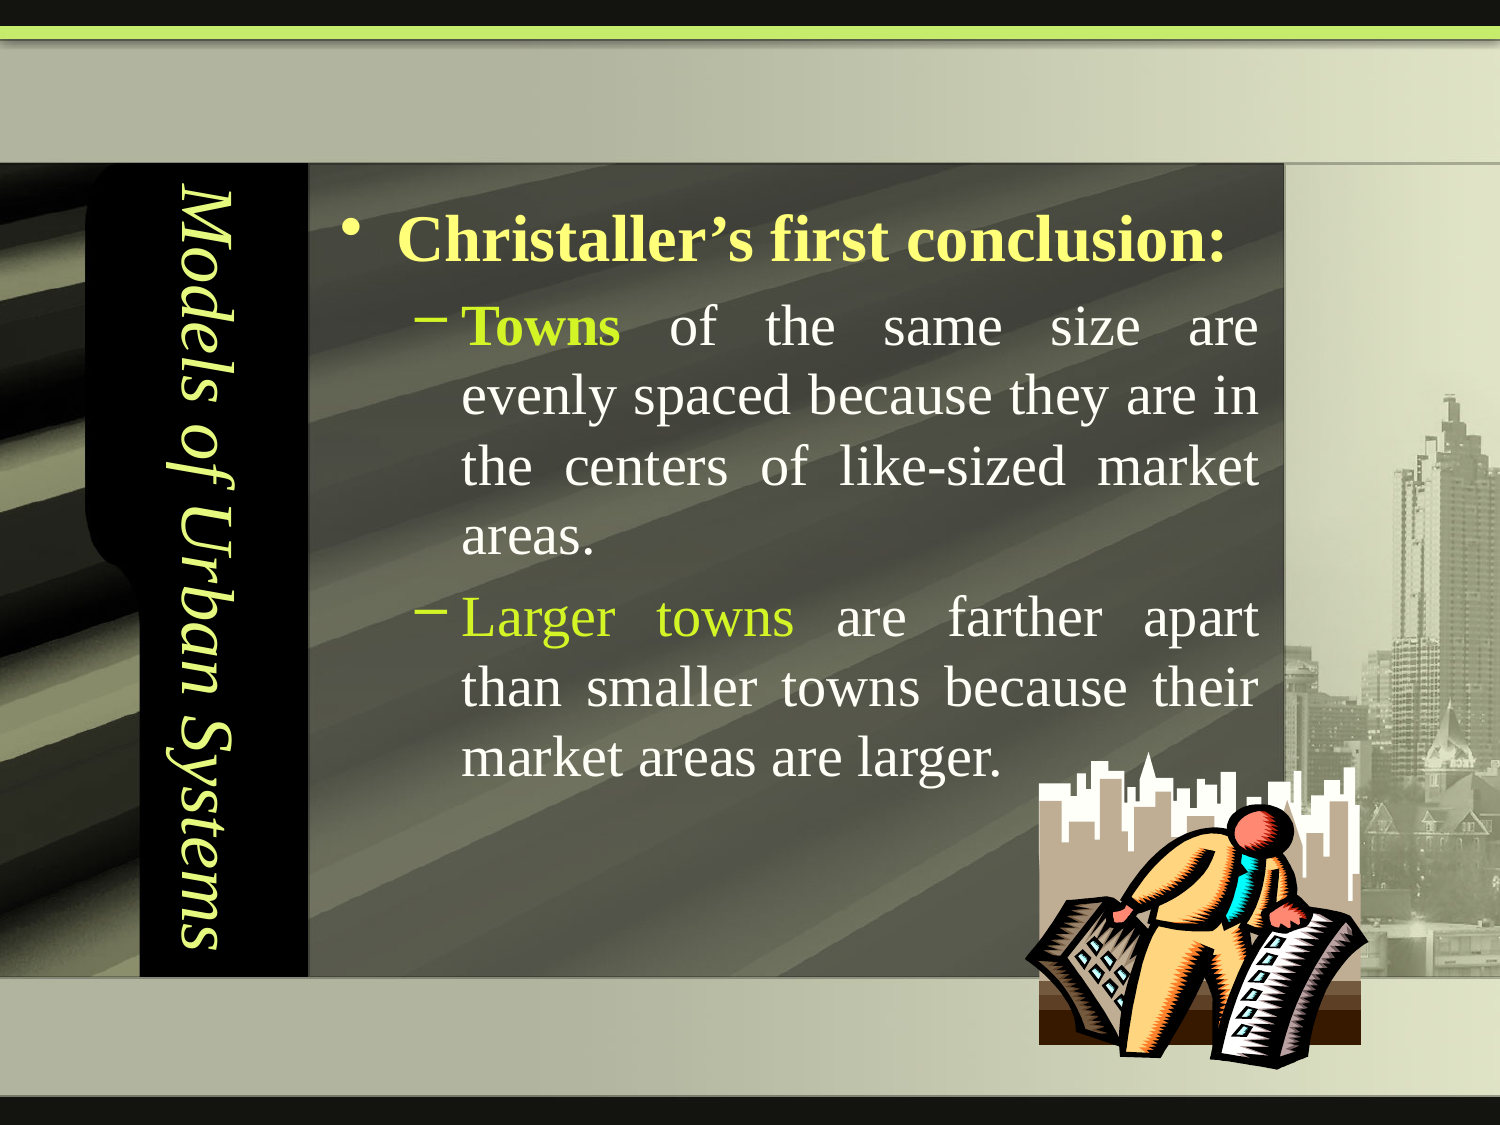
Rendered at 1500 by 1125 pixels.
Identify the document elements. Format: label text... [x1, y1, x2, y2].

list Christaller’s first conclusion: Towns of the same size are evenly spaced because they are in the centers of like-sized market areas. Larger towns are farther apart than smaller towns because their market areas are larger. [324, 187, 1276, 963]
title Models of Urban Systems [124, 162, 301, 976]
picture [0, 0, 1500, 1125]
